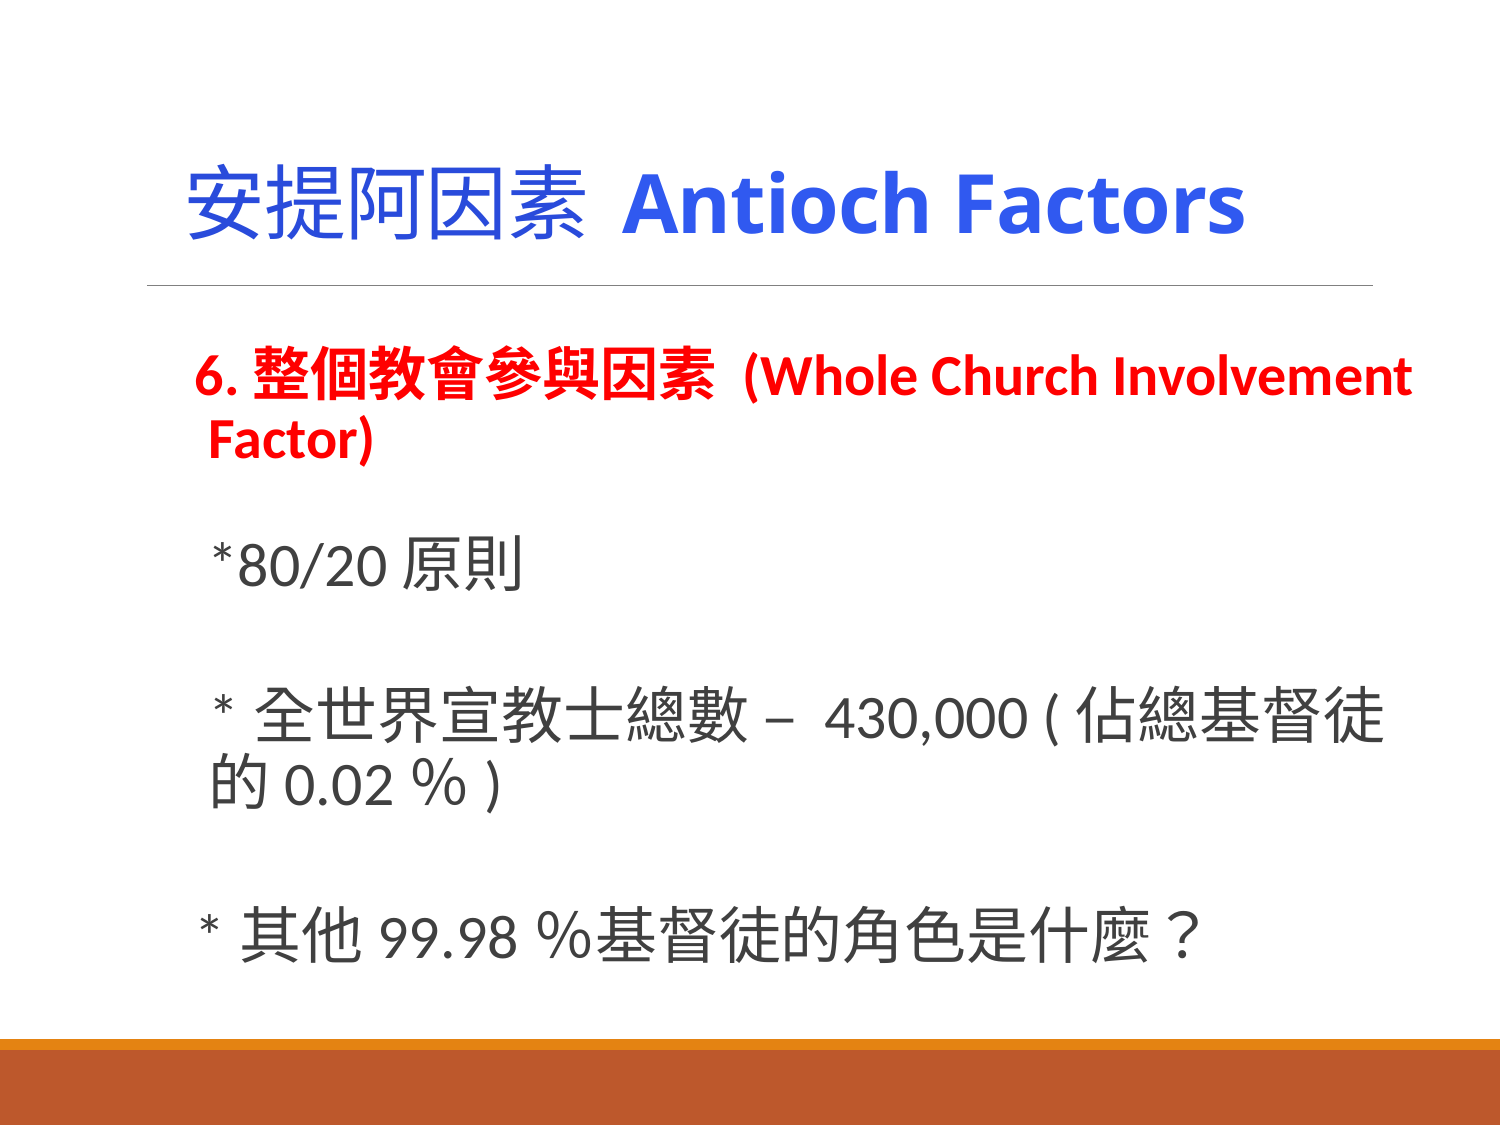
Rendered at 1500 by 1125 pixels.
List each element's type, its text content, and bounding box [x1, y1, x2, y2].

list 6.整個教會參與因素 (Whole Church Involvement Factor) *80/20原則 *全世界宣教士總數 – 430,000 (佔總基督徒的0.02％) *其他99.98％基督徒的角色是什麼？ [194, 338, 1424, 1125]
text_box 安提阿因素 Antioch Factors [168, 103, 1338, 258]
